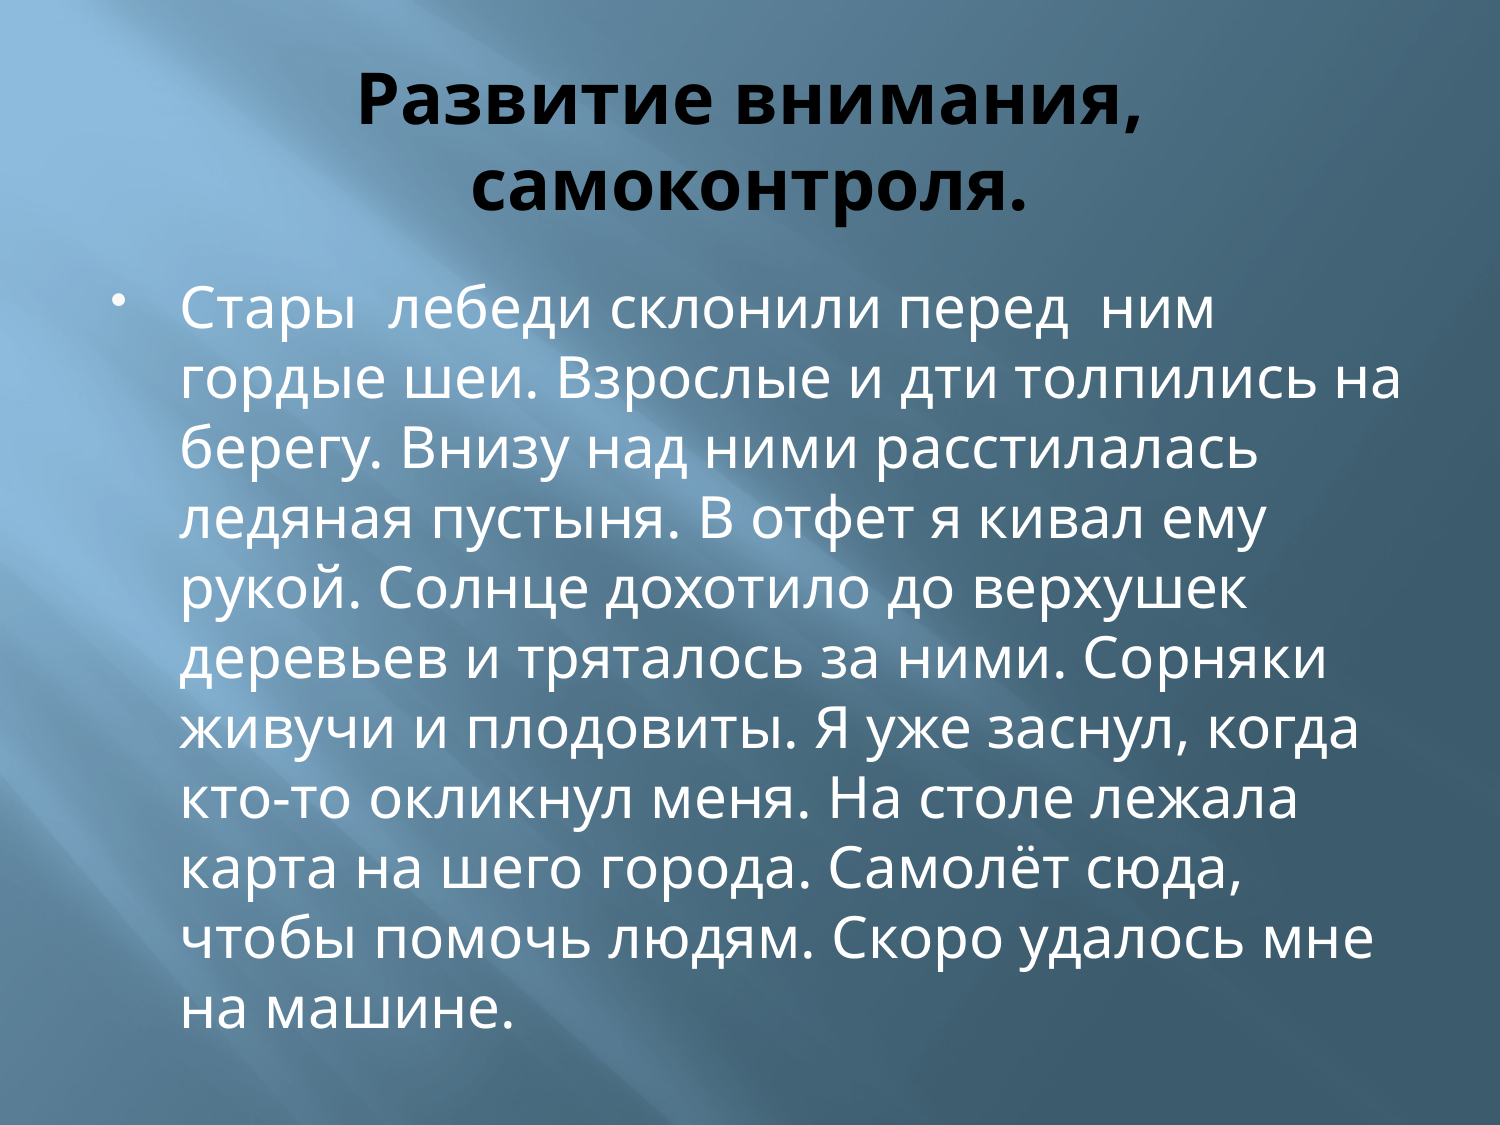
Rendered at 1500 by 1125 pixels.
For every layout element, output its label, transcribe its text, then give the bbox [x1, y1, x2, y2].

title Развитие внимания, самоконтроля. [75, 45, 1425, 233]
list Стары лебеди склонили перед ним гордые шеи. Взрослые и дти толпились на берегу. Внизу над ними расстилалась ледяная пустыня. В отфет я кивал ему рукой. Солнце дохотило до верхушек деревьев и тряталось за ними. Сорняки живучи и плодовиты. Я уже заснул, когда кто-то окликнул меня. На столе лежала карта на шего города. Самолёт сюда, чтобы помочь людям. Скоро удалось мне на машине. [74, 262, 1426, 1036]
